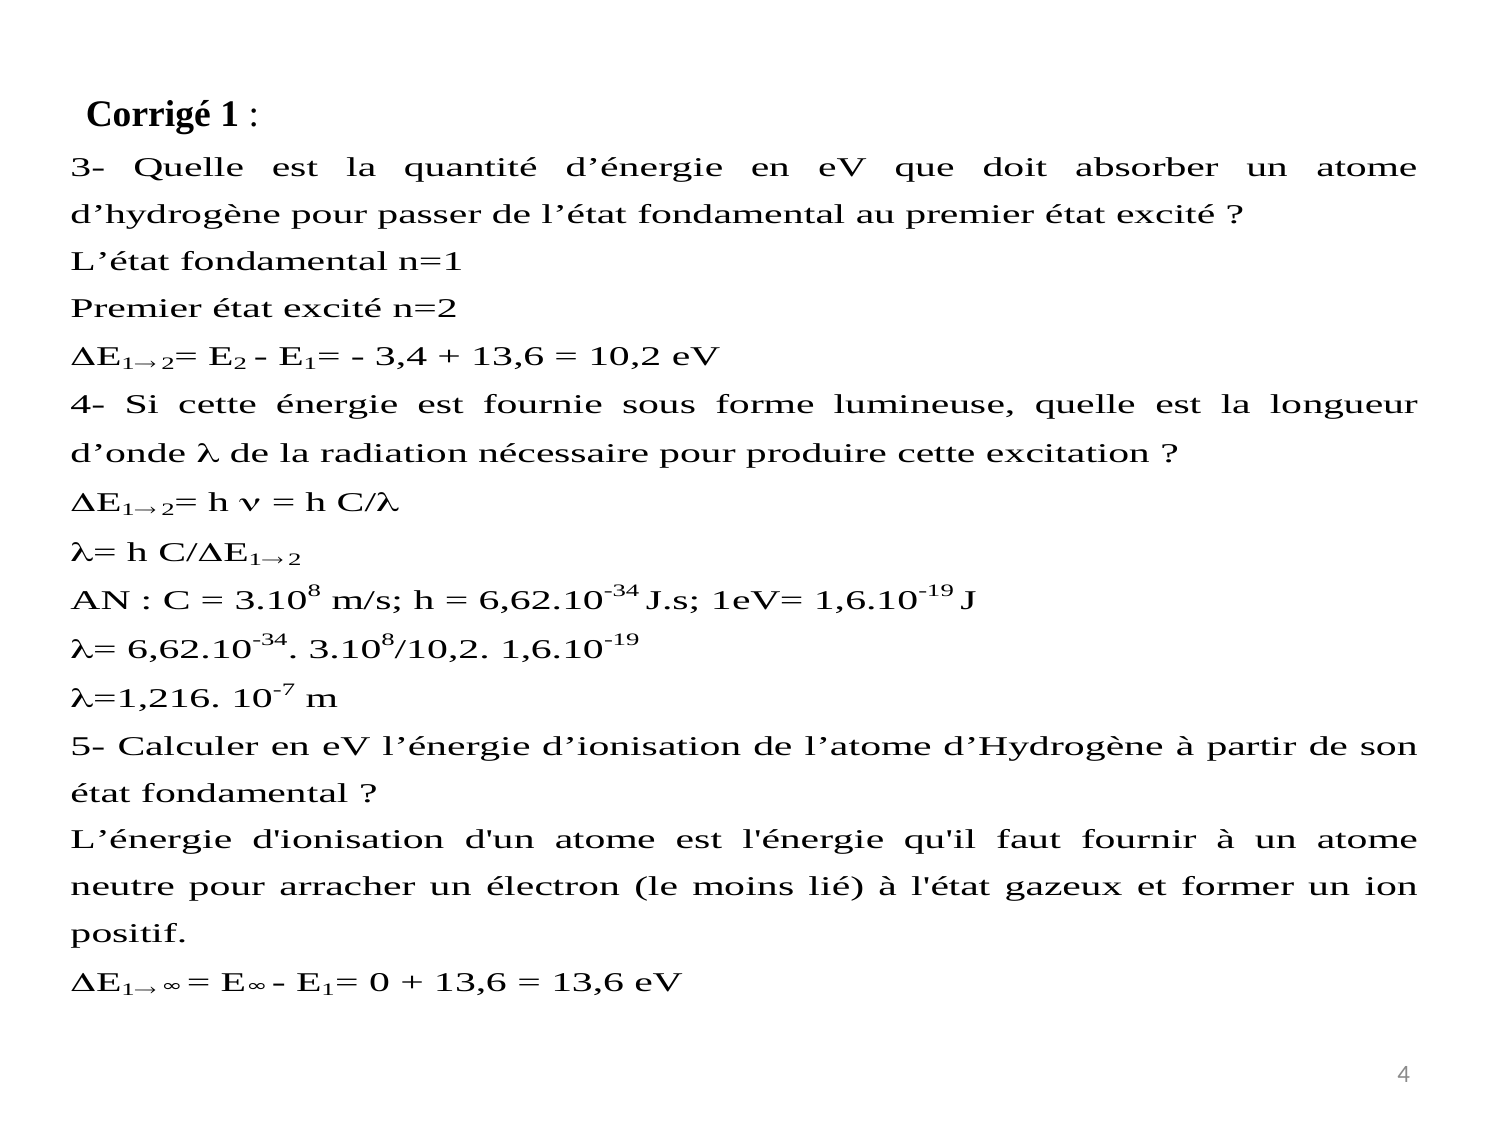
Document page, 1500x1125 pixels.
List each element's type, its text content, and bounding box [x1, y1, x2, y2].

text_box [70, 152, 1419, 1017]
text_box Corrigé 1 : [71, 58, 284, 141]
slide_number 4 [1074, 1042, 1425, 1103]
